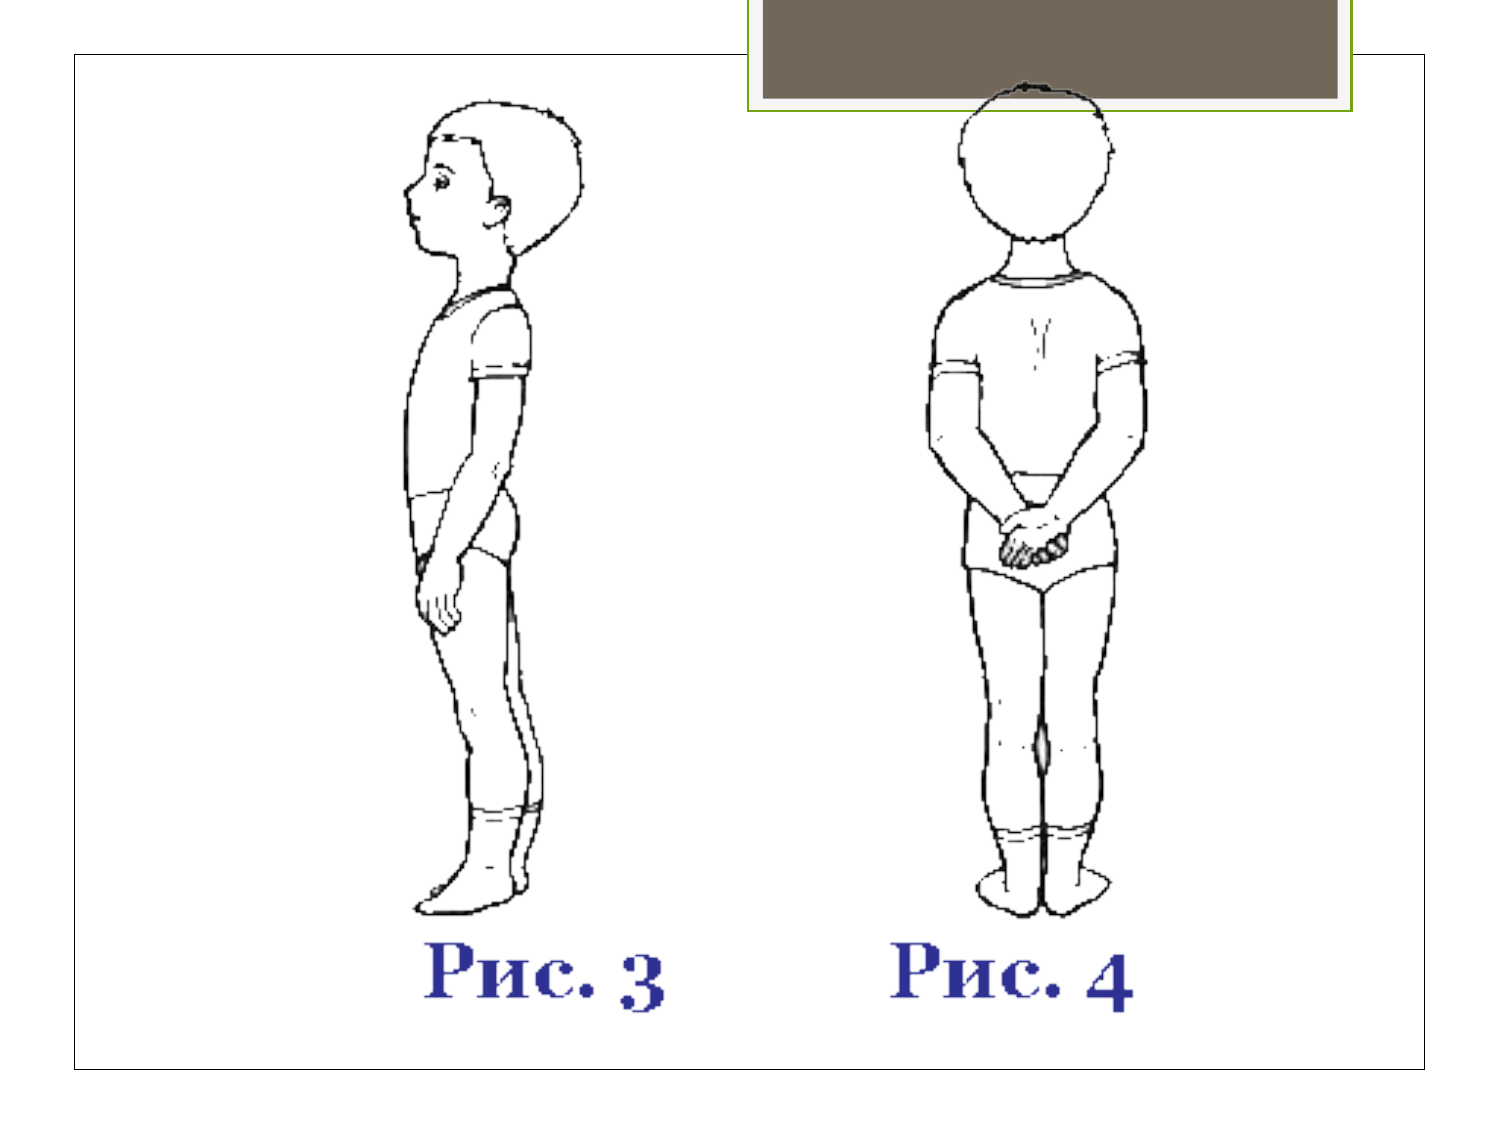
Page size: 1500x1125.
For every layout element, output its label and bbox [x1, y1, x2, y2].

picture [281, 70, 1234, 1044]
